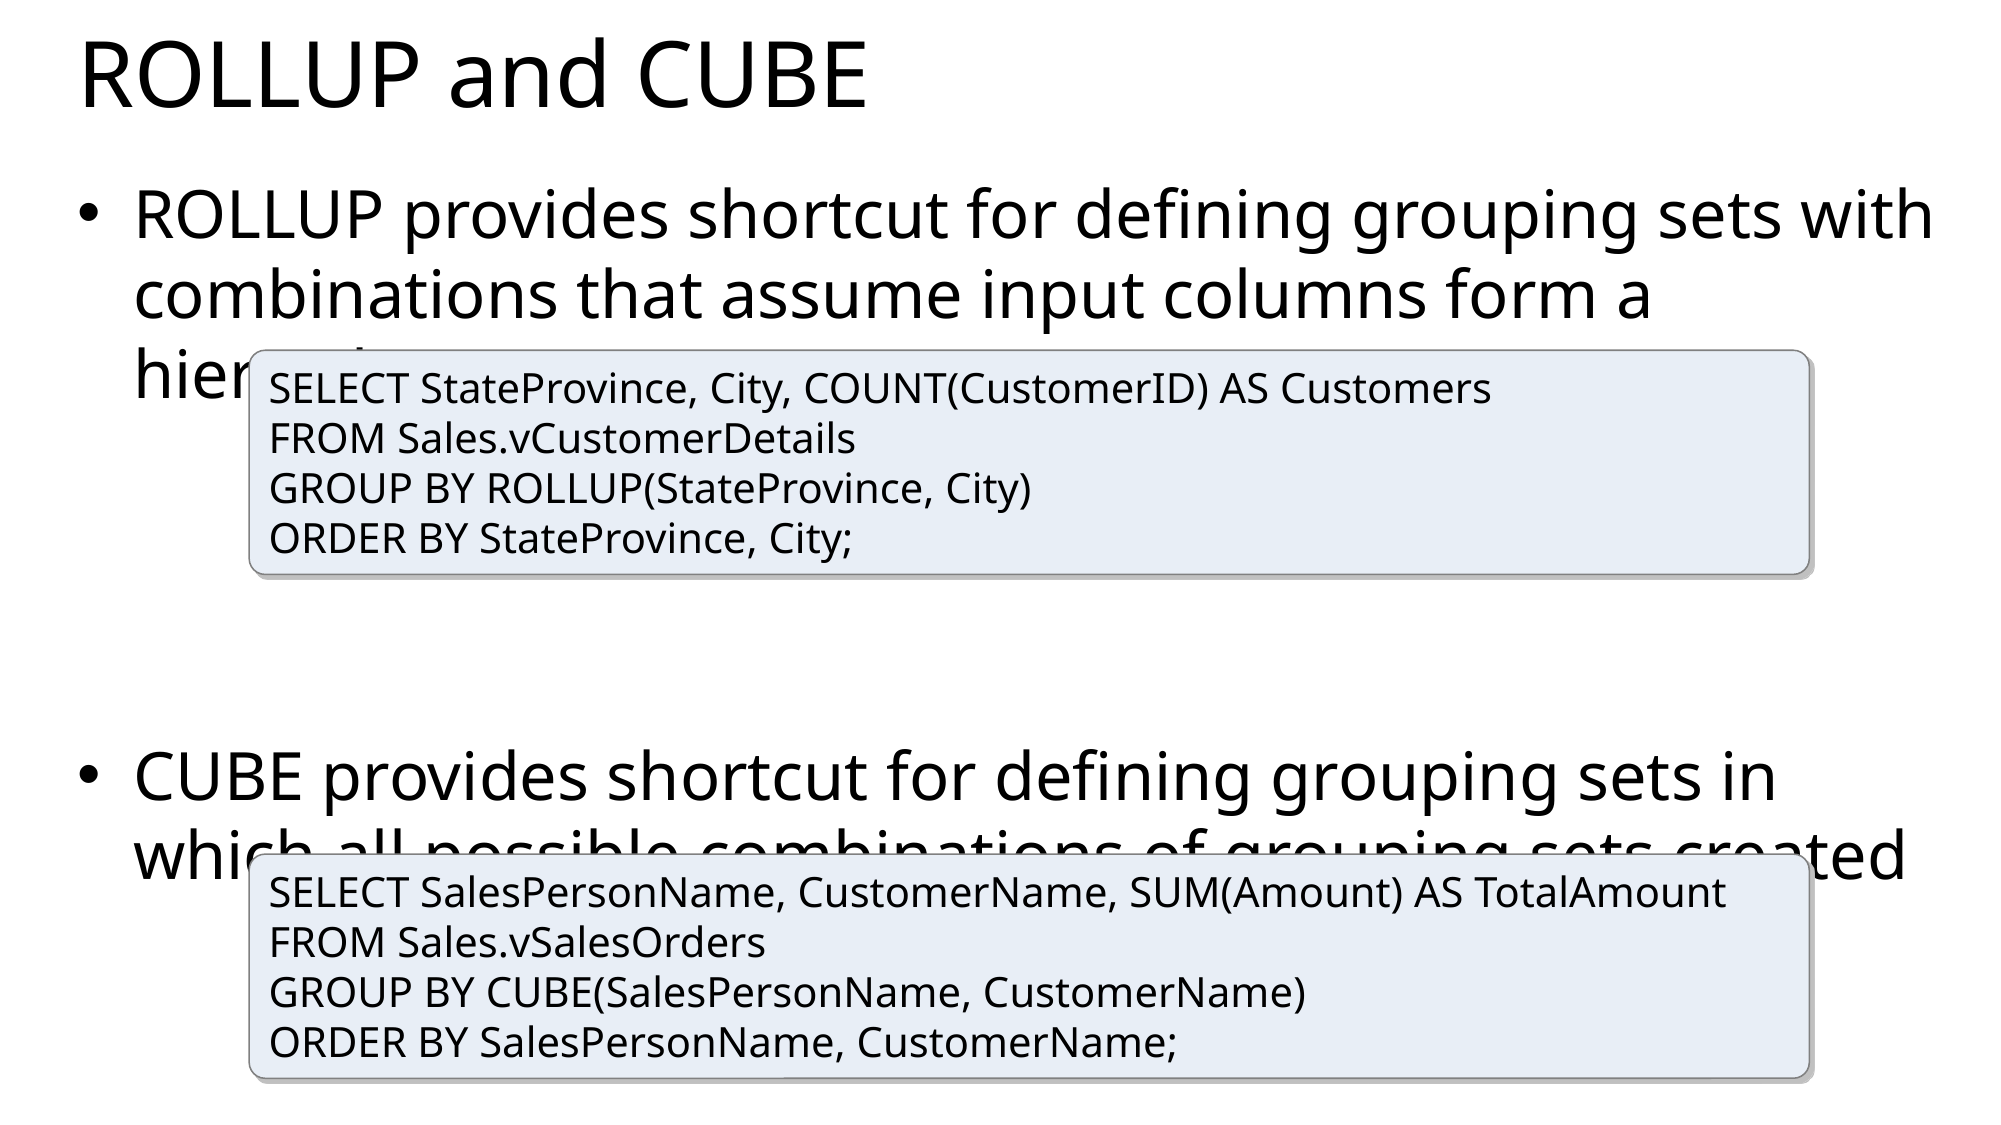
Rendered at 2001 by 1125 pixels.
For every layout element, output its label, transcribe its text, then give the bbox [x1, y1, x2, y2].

title ROLLUP and CUBE [62, 29, 1953, 164]
text_box SELECT SalesPersonName, CustomerName, SUM(Amount) AS TotalAmount FROM Sales.vSalesOrders GROUP BY CUBE(SalesPersonName, CustomerName) ORDER BY SalesPersonName, CustomerName; [249, 854, 1810, 1079]
list ROLLUP provides shortcut for defining grouping sets with combinations that assume input columns form a hierarchy CUBE provides shortcut for defining grouping sets in which all possible combinations of grouping sets created [62, 164, 1953, 1096]
text_box SELECT StateProvince, City, COUNT(CustomerID) AS Customers FROM Sales.vCustomerDetails GROUP BY ROLLUP(StateProvince, City) ORDER BY StateProvince, City; [249, 350, 1810, 575]
